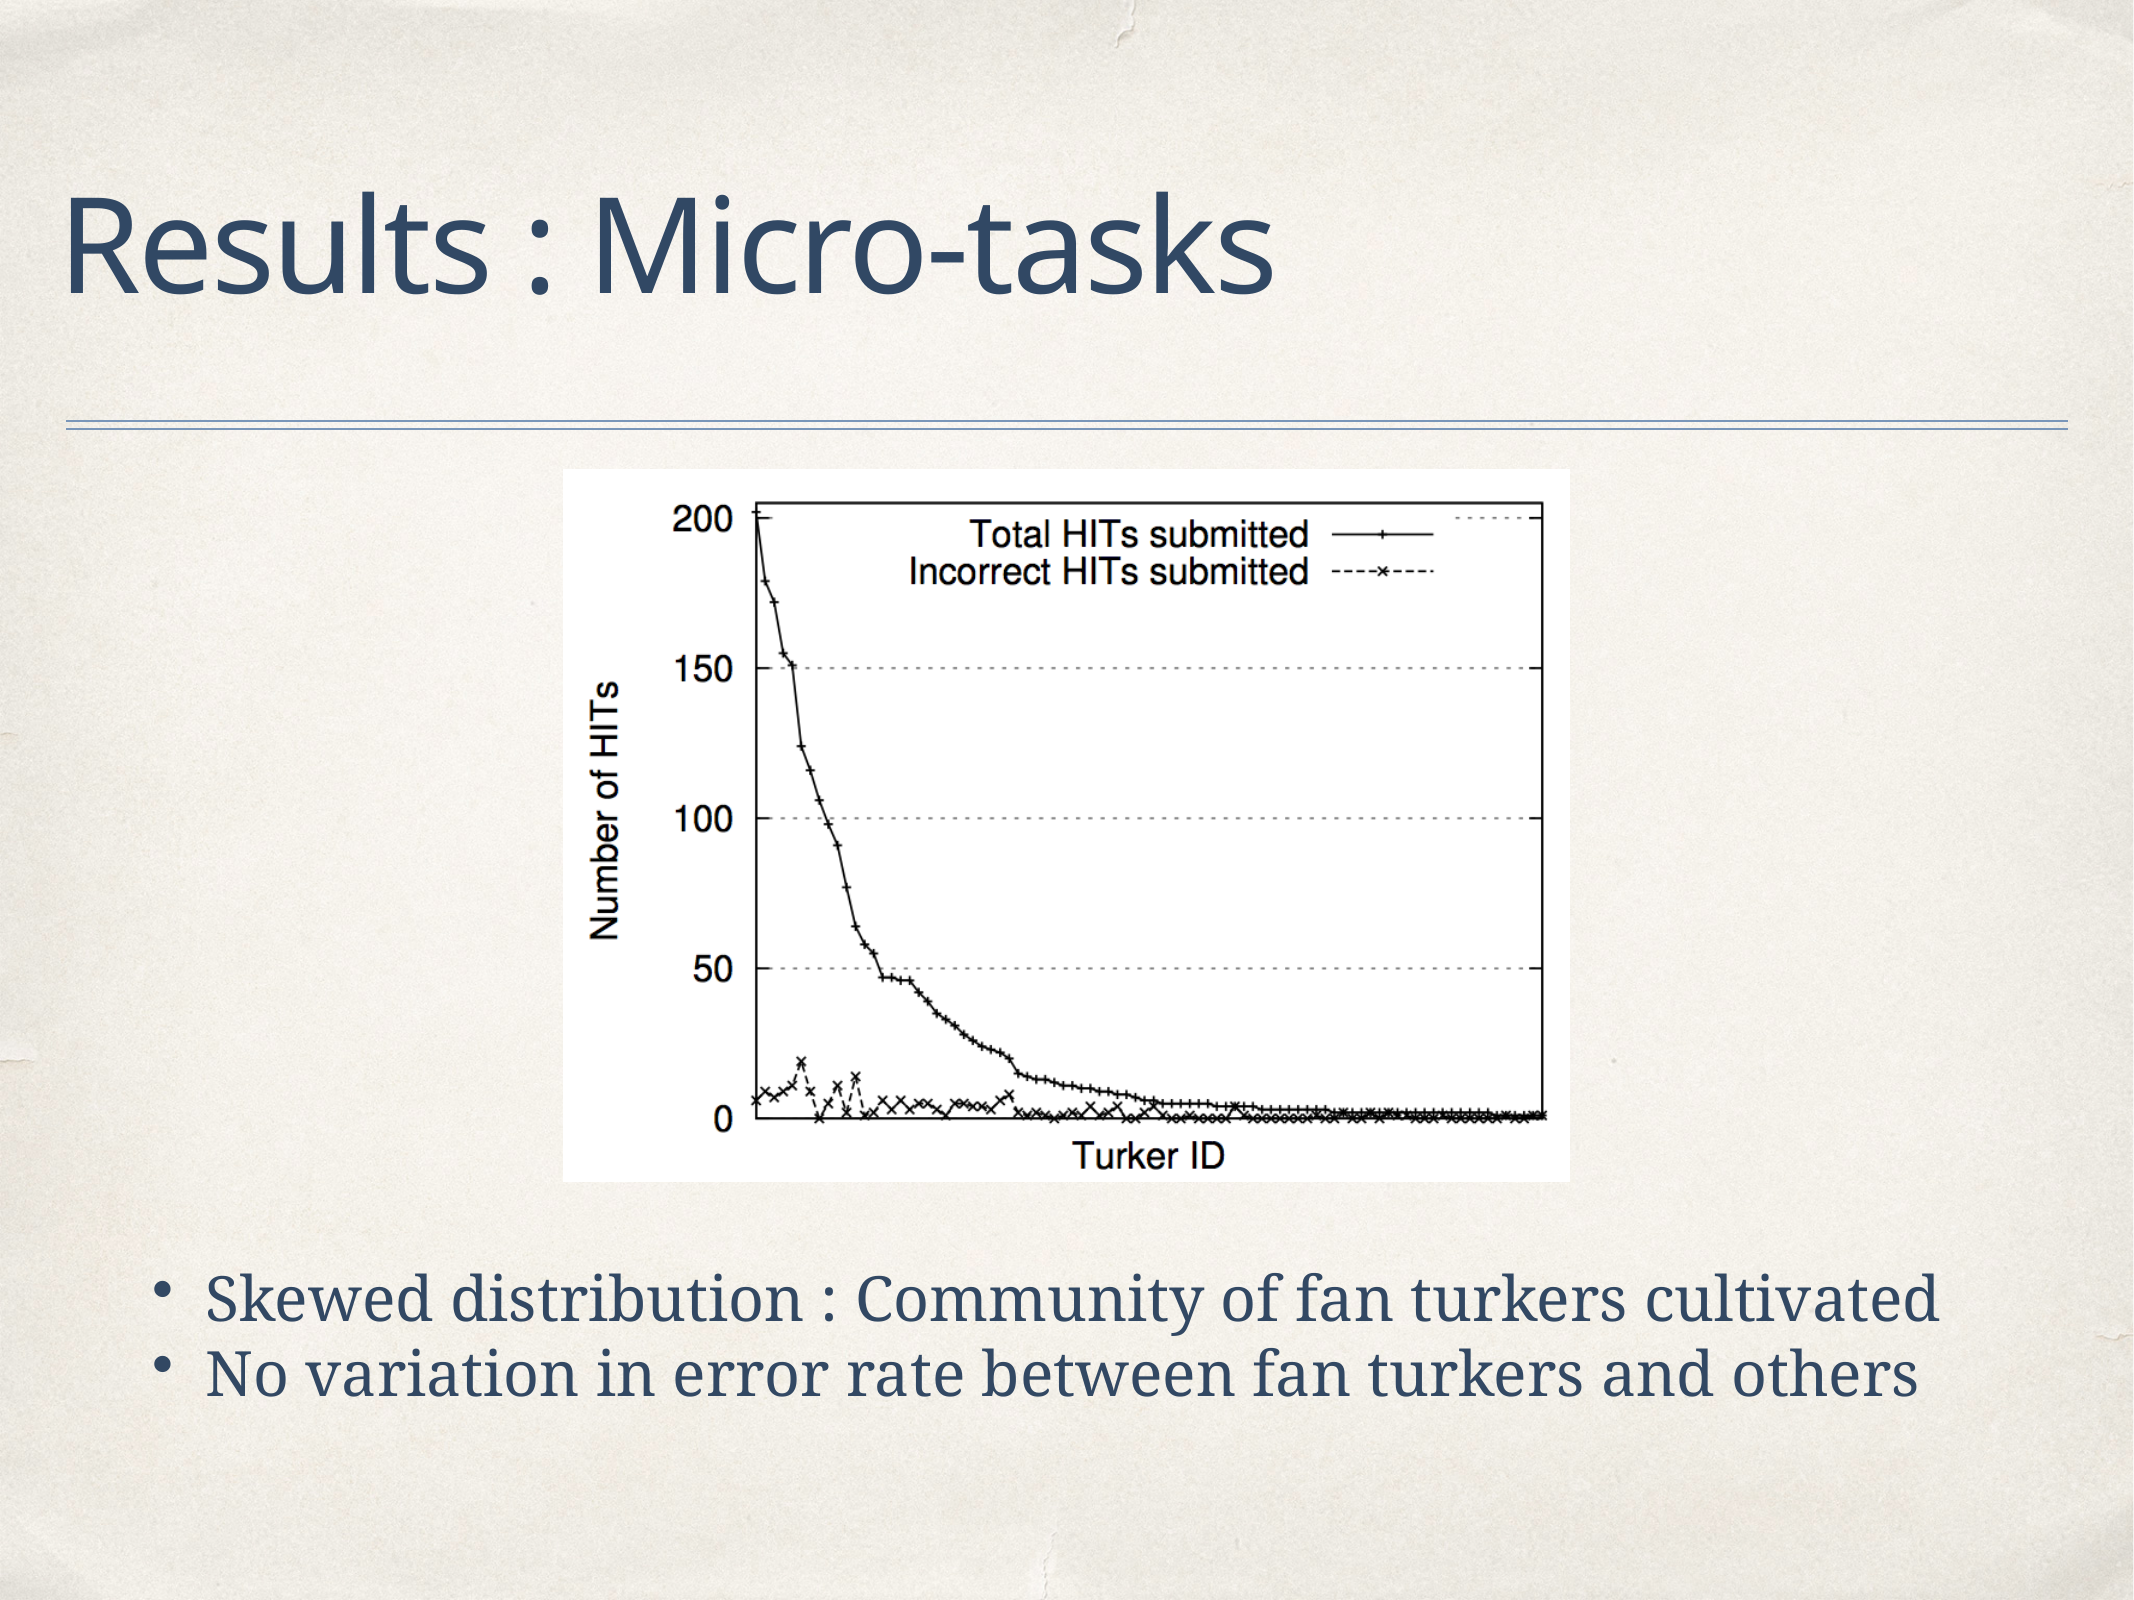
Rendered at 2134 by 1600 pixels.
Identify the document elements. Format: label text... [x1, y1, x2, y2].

picture [0, 0, 2134, 1600]
text_box Skewed distribution : Community of fan turkers cultivated No variation in error rate between fan turkers and others [143, 1250, 1952, 1418]
title Results : Micro-tasks [57, 72, 2076, 409]
